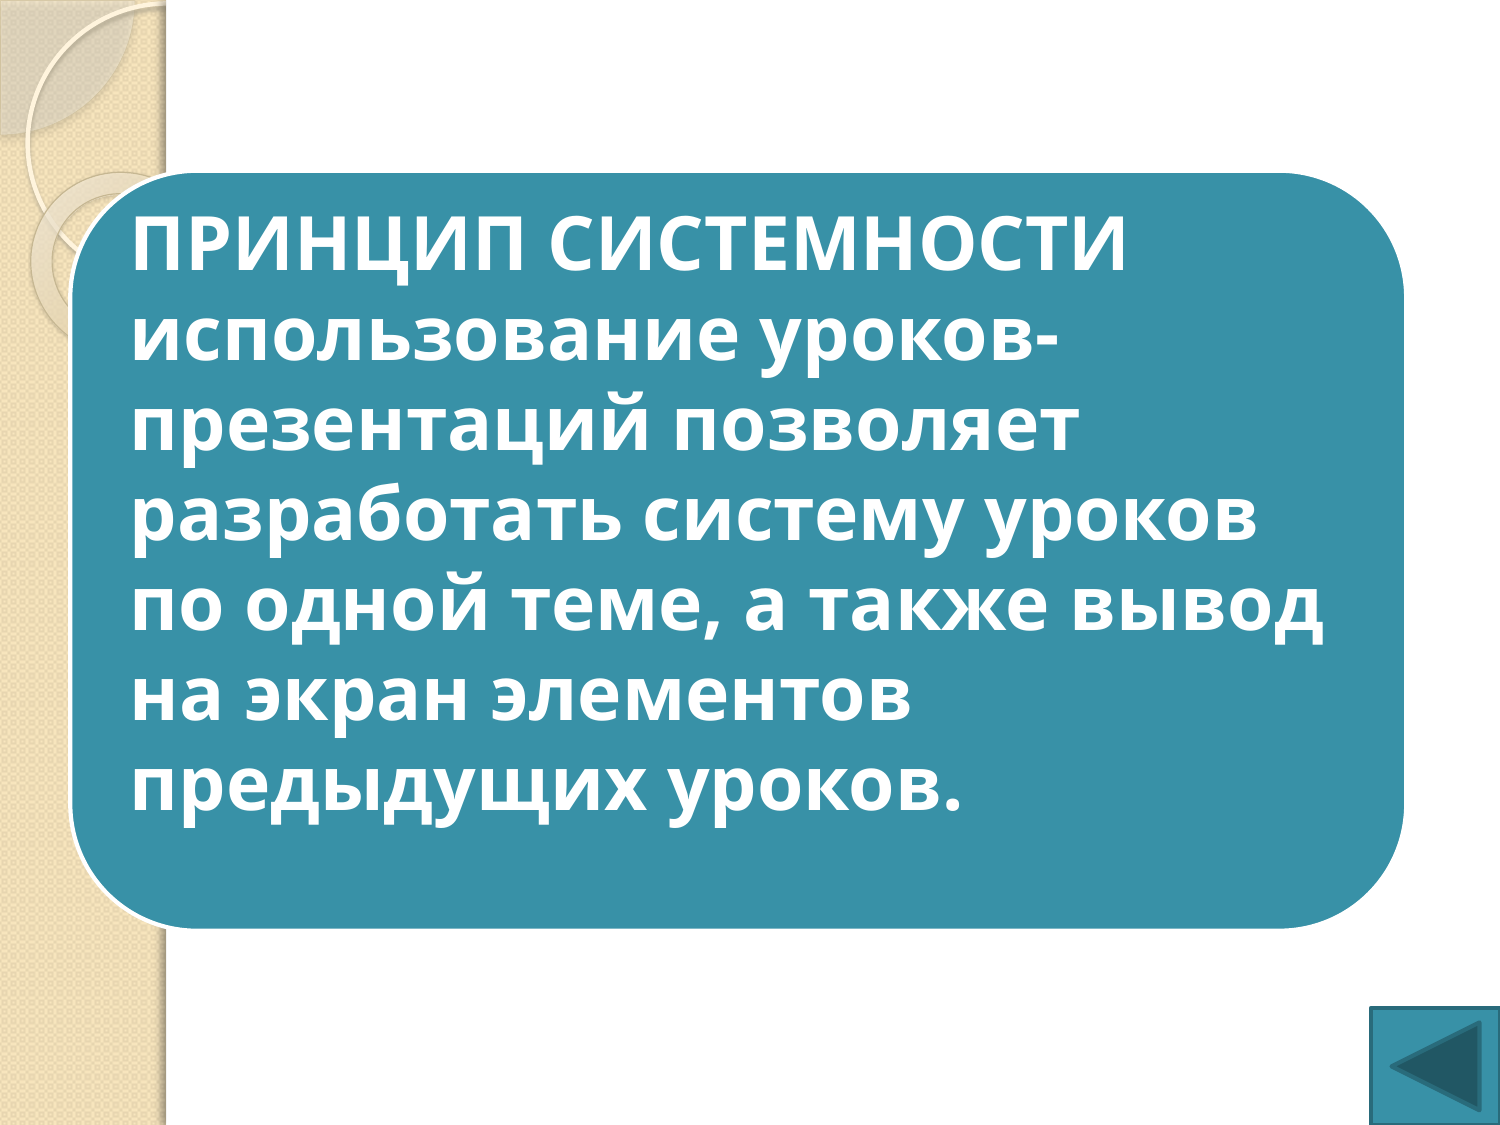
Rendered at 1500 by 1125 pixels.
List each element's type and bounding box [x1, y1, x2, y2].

text_box [1369, 1006, 1500, 1125]
text_box [70, 163, 1407, 938]
